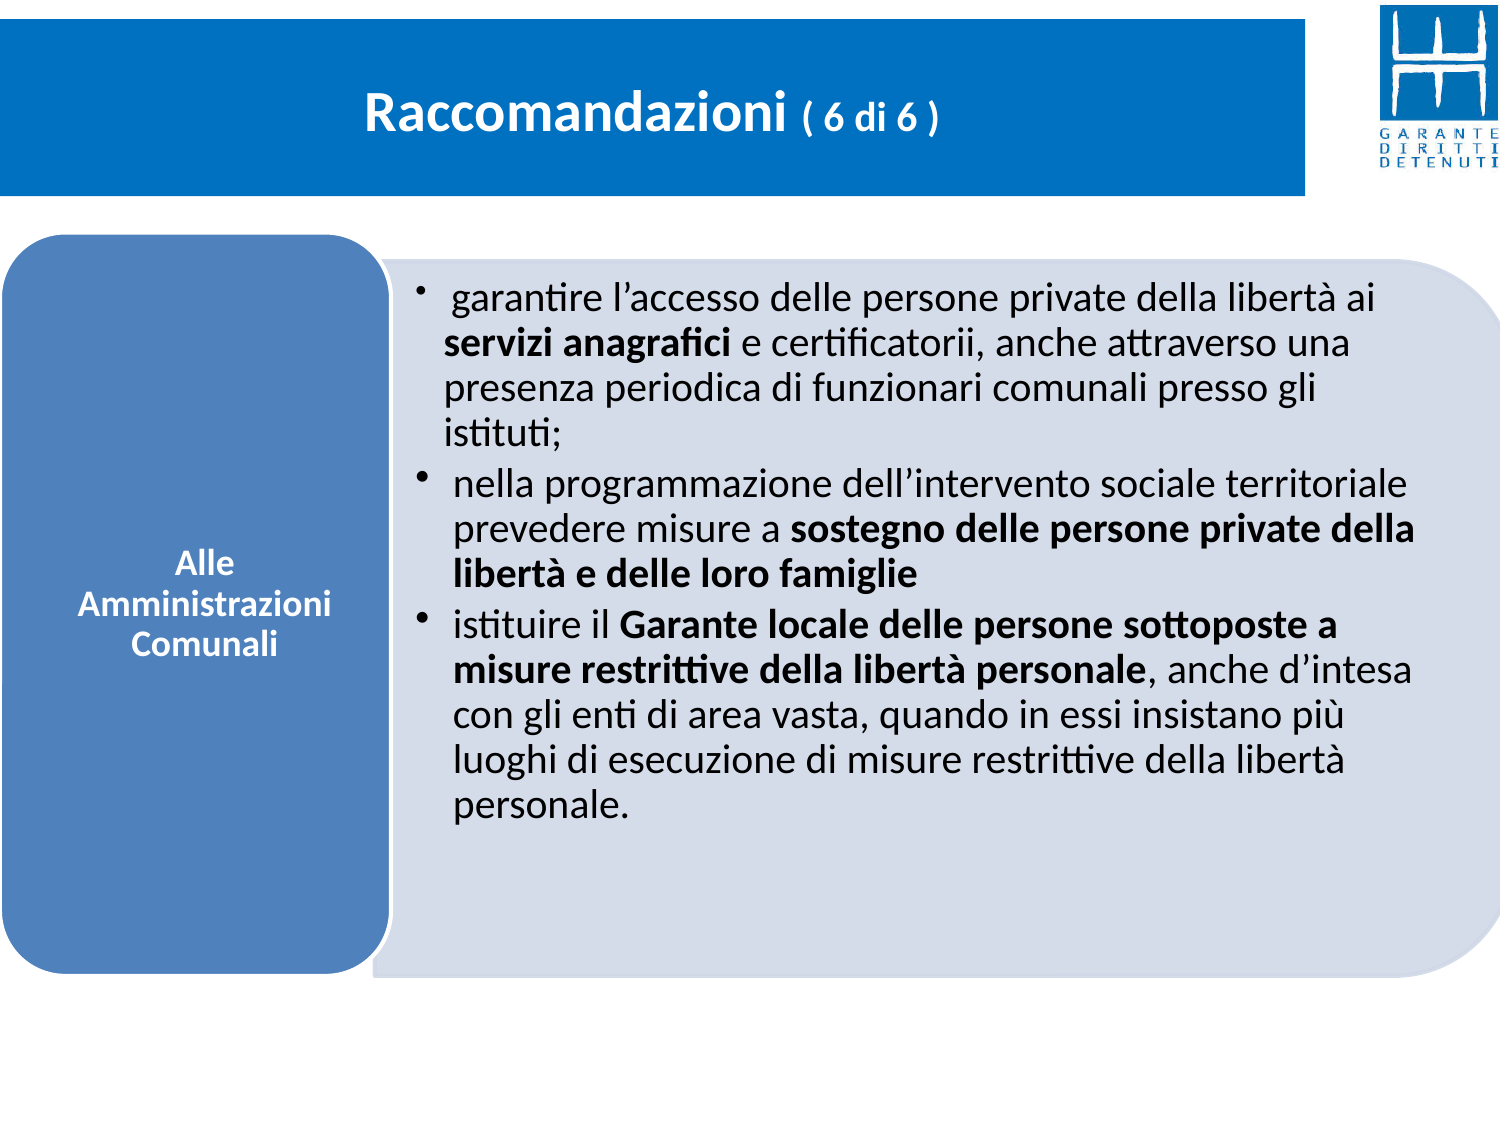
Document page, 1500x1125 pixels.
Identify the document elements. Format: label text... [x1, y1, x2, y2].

picture [1373, 1, 1500, 173]
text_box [0, 231, 1500, 977]
title Raccomandazioni ( 6 di 6 ) [0, 19, 1306, 197]
